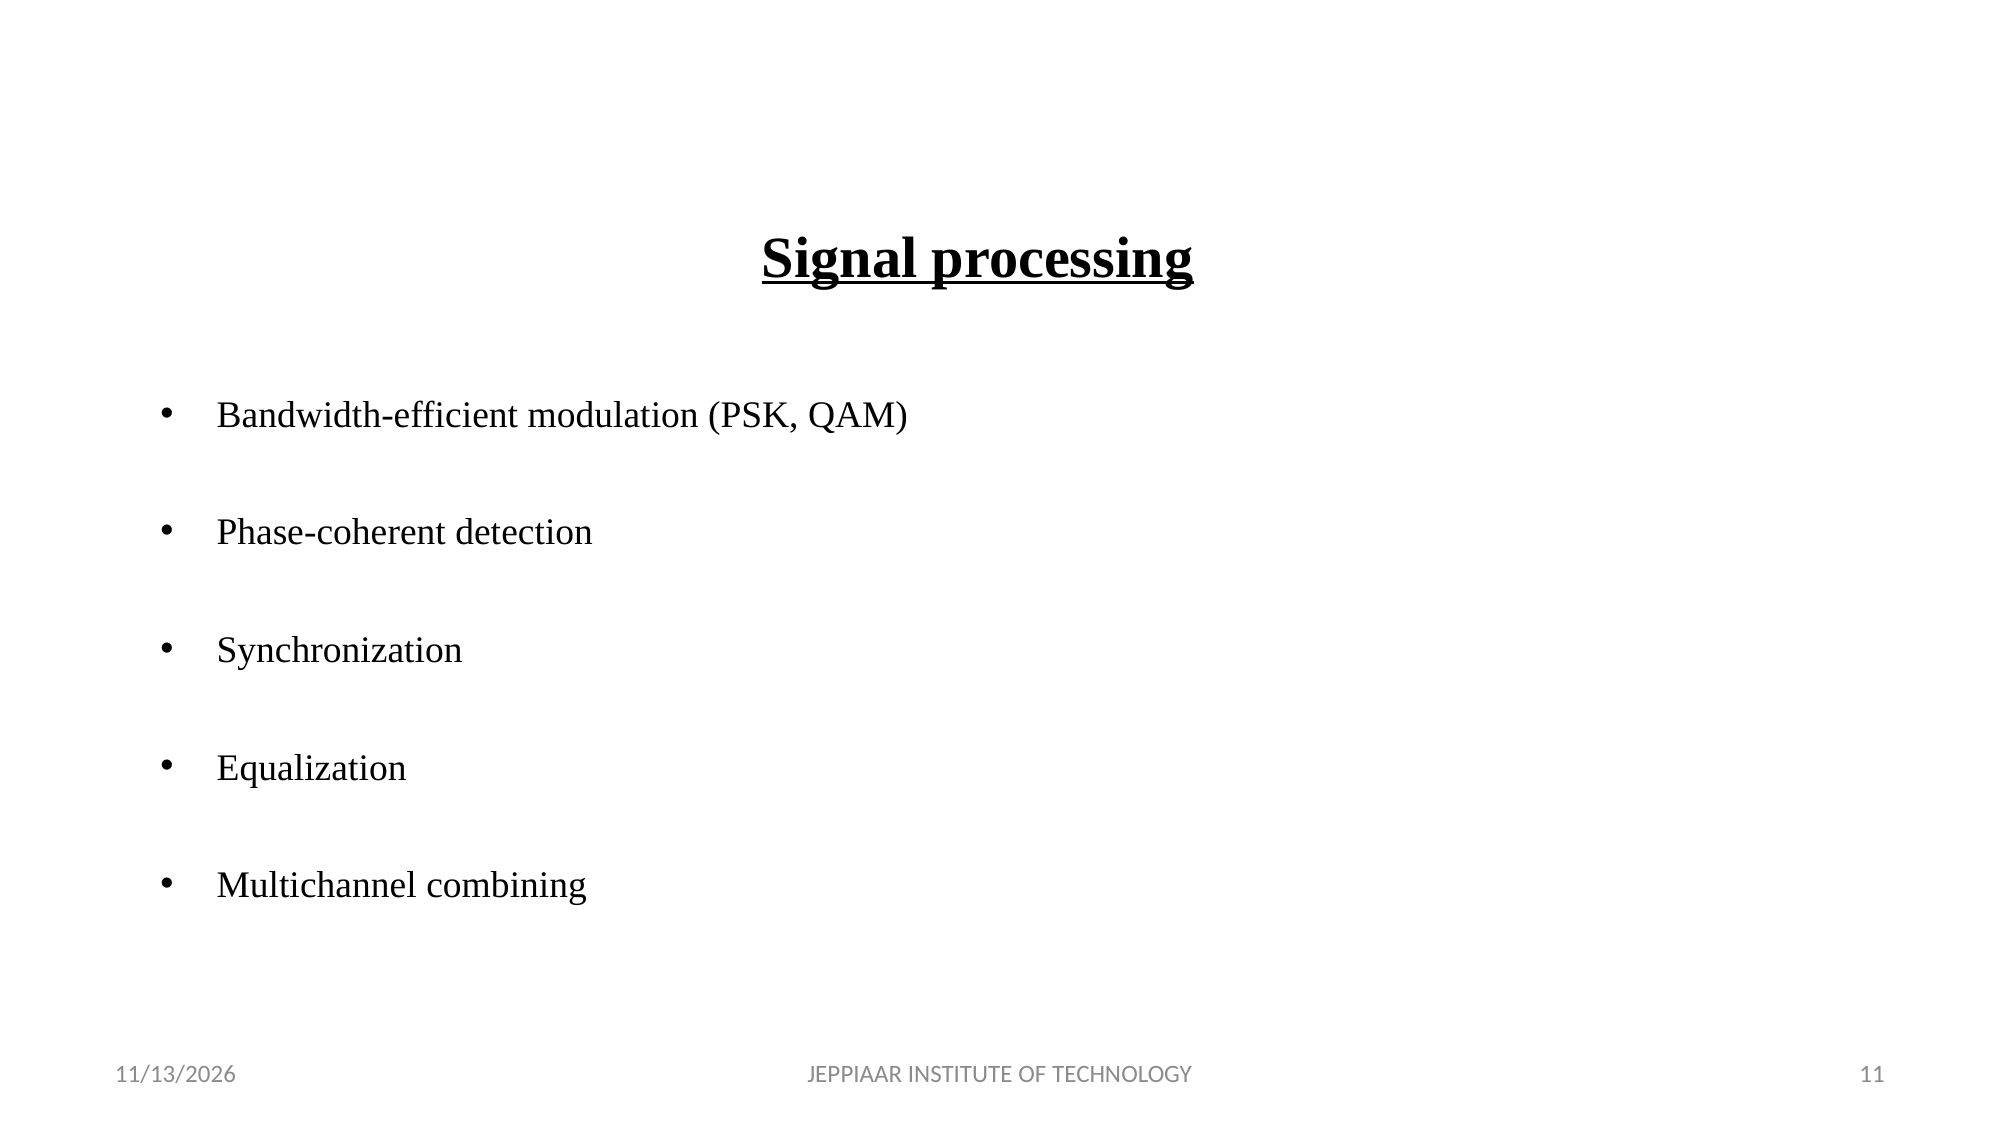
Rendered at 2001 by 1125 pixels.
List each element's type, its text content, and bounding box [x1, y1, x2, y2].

text_box Signal processing Bandwidth-efficient modulation (PSK, QAM) Phase-coherent detection Synchronization Equalization Multichannel combining [145, 208, 1863, 913]
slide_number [99, 1042, 567, 1103]
footer JEPPIAAR INSTITUTE OF TECHNOLOGY [683, 1042, 1317, 1103]
slide_number 11 [1433, 1042, 1900, 1103]
